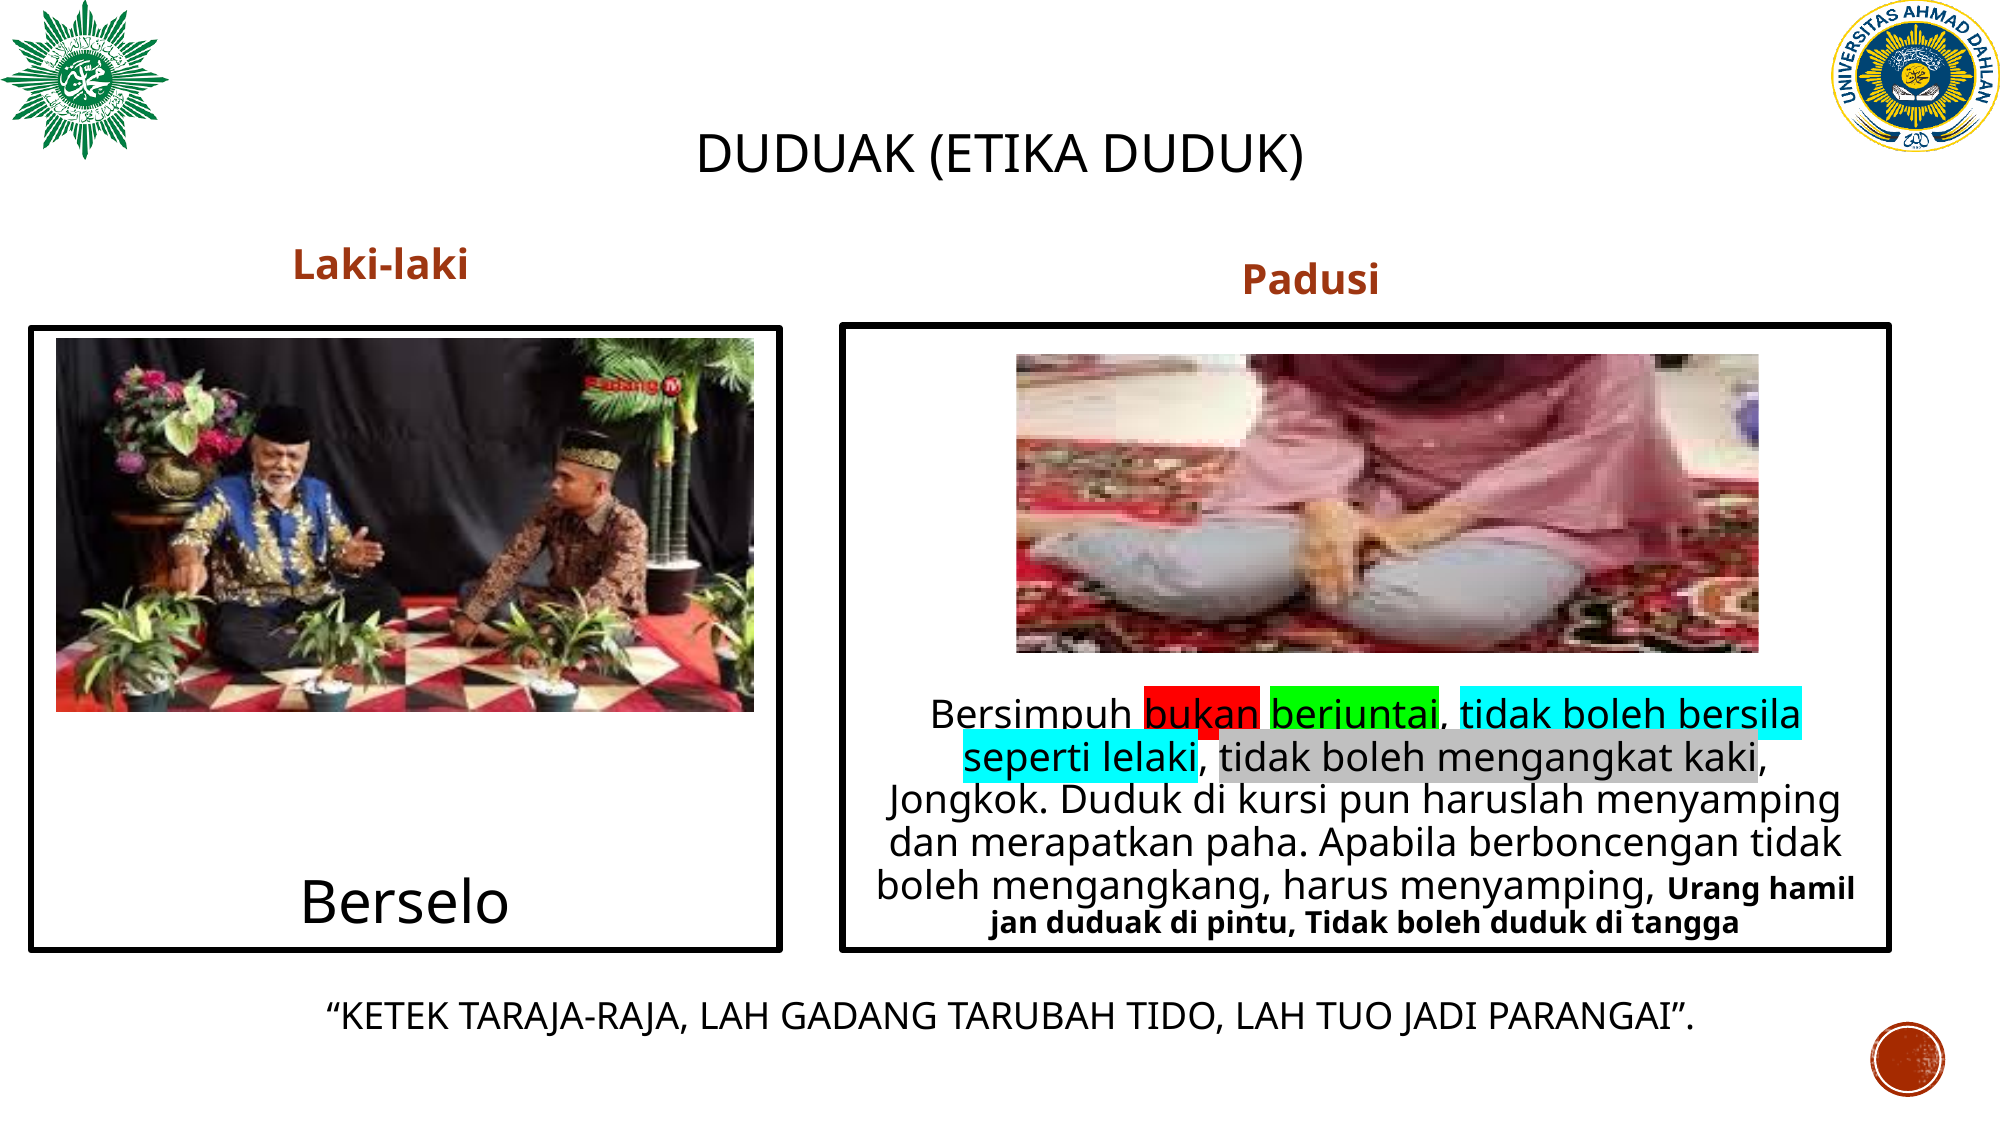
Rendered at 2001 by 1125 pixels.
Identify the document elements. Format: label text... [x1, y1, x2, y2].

list Berselo [30, 328, 780, 950]
picture [0, 0, 169, 160]
list Bersimpuh bukan berjuntai, tidak boleh bersila seperti lelaki, tidak boleh mengangkat kaki, Jongkok. Duduk di kursi pun haruslah menyamping dan merapatkan paha. Apabila berboncengan tidak boleh mengangkang, harus menyamping, Urang hamil jan duduak di pintu, Tidak boleh duduk di tangga [842, 325, 1890, 950]
text_box “KETEK TARAJA-RAJA, LAH GADANG TARUBAH TIDO, LAH TUO JADI PARANGAI”. [265, 984, 1768, 1045]
list Laki-laki [104, 218, 657, 314]
picture [56, 338, 754, 712]
title DUDUAK (ETIKA DUDUK) [552, 62, 1448, 256]
list Padusi [1056, 233, 1566, 325]
picture [1016, 354, 1759, 653]
picture [1831, 0, 2000, 152]
